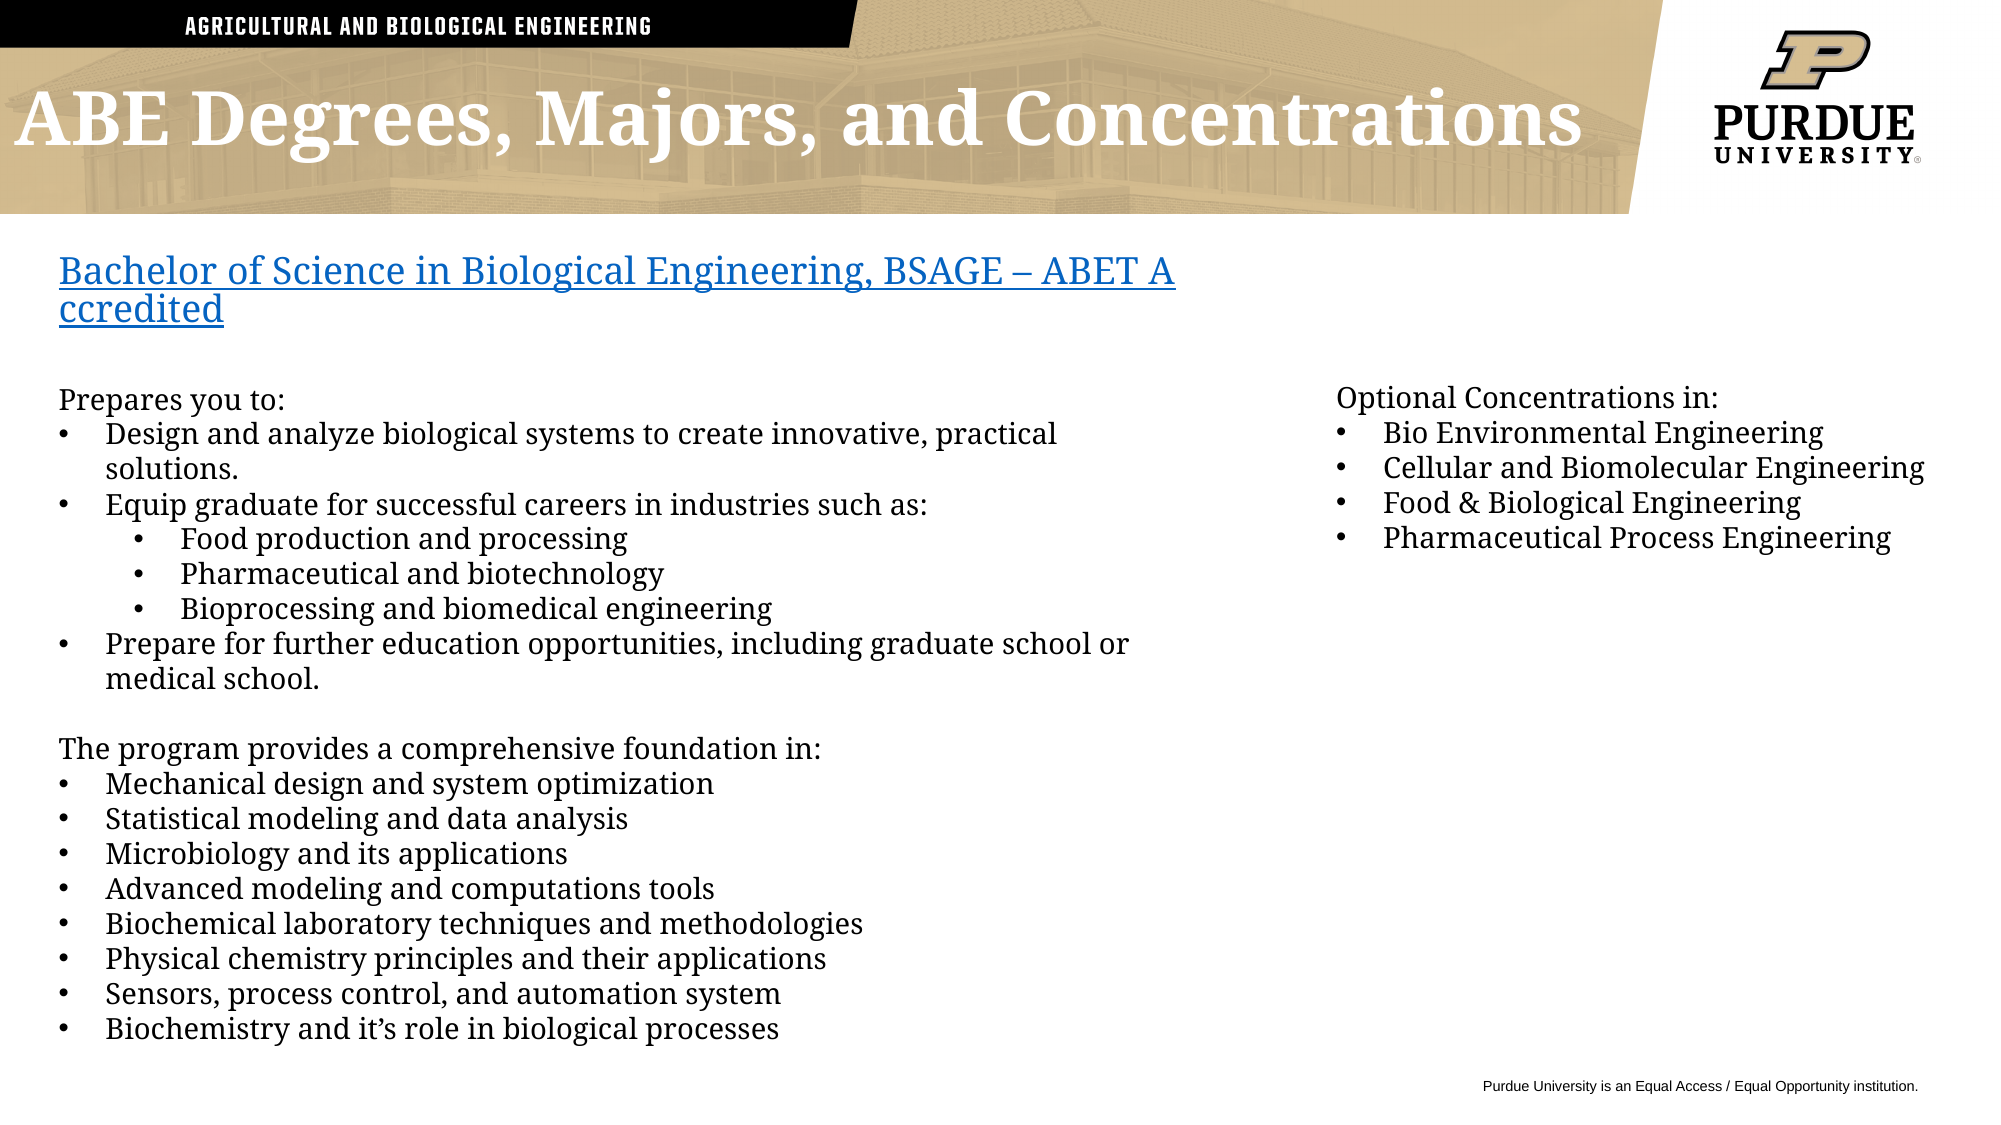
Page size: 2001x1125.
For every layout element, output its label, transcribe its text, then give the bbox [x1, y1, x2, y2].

text_box Optional Concentrations in: Bio Environmental Engineering Cellular and Biomolecular Engineering Food & Biological Engineering Pharmaceutical Process Engineering [1321, 371, 1941, 607]
text_box ABE Degrees, Majors, and Concentrations [0, 62, 1660, 168]
text_box Bachelor of Science in Biological Engineering, BSAGE – ABET Accredited Prepares you to: Design and analyze biological systems to create innovative, practical solutions. Equip graduate for successful careers in industries such as: Food production and processing Pharmaceutical and biotechnology Bioprocessing and biomedical engineering Prepare for further education opportunities, including graduate school or medical school. The program provides a comprehensive foundation in: Mechanical design and system optimization Statistical modeling and data analysis Microbiology and its applications Advanced modeling and computations tools Biochemical laboratory techniques and methodologies Physical chemistry principles and their applications Sensors, process control, and automation system Biochemistry and it’s role in biological processes [43, 239, 1208, 1015]
picture [0, 0, 2000, 214]
